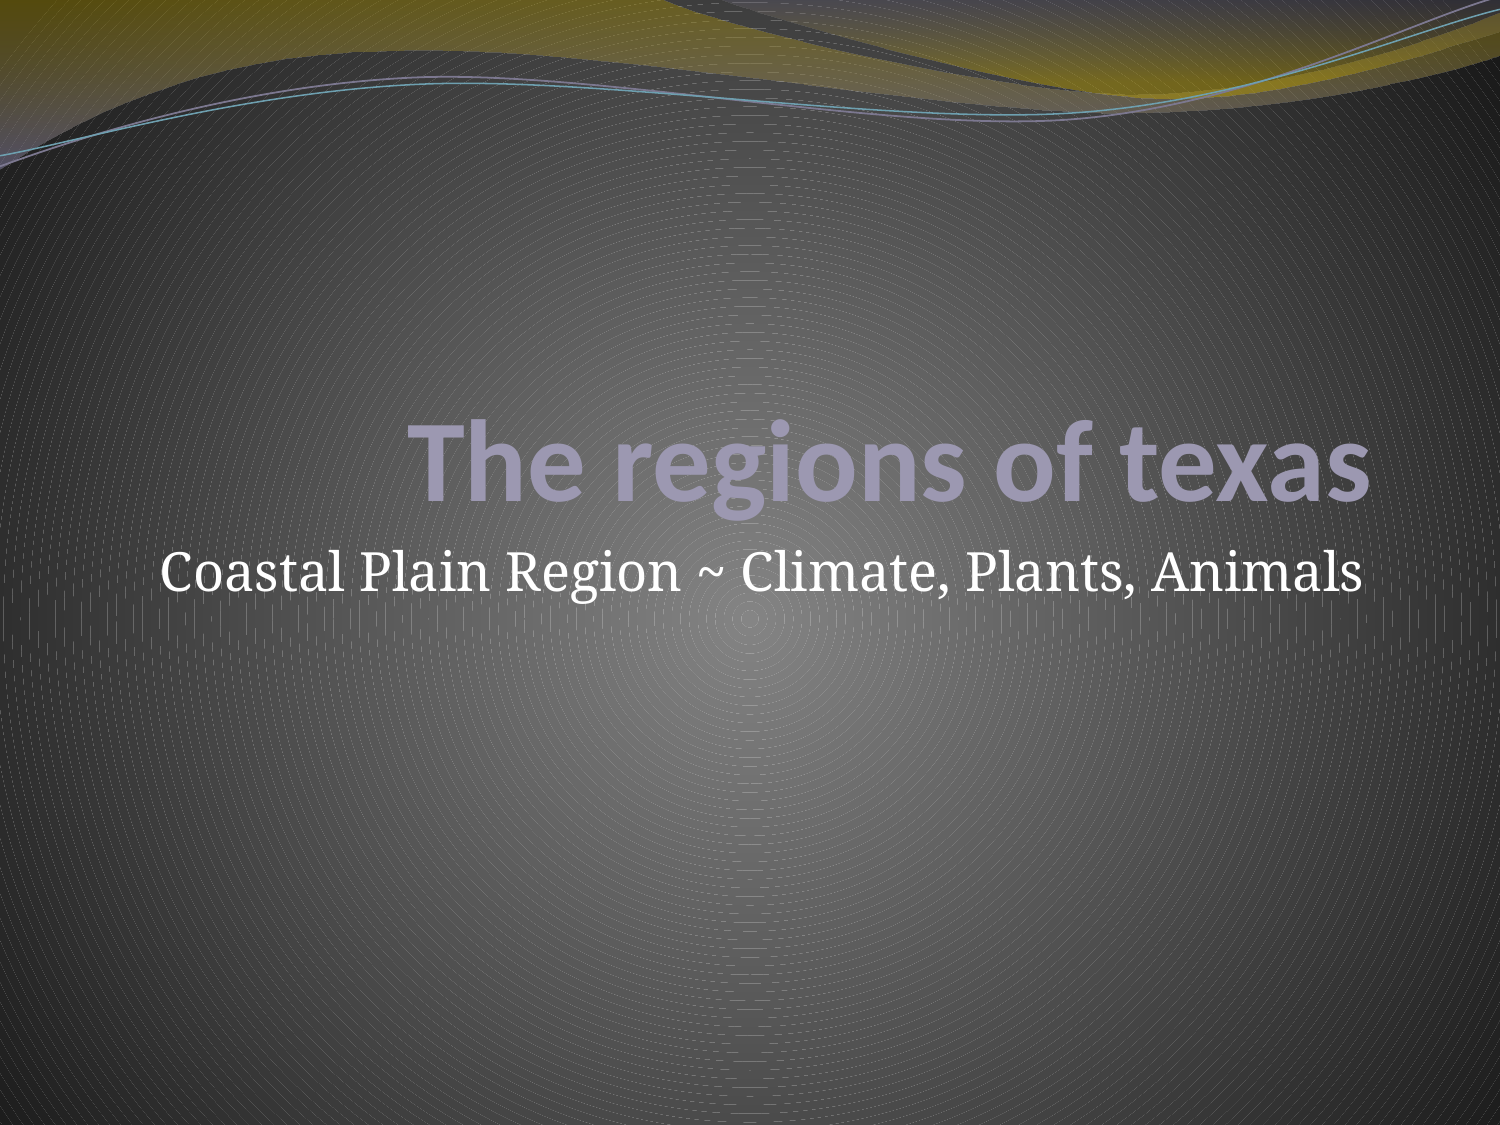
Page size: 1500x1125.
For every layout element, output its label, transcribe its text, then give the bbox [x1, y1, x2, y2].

subtitle Coastal Plain Region ~ Climate, Plants, Animals [87, 529, 1376, 818]
title The regions of texas [87, 224, 1376, 525]
